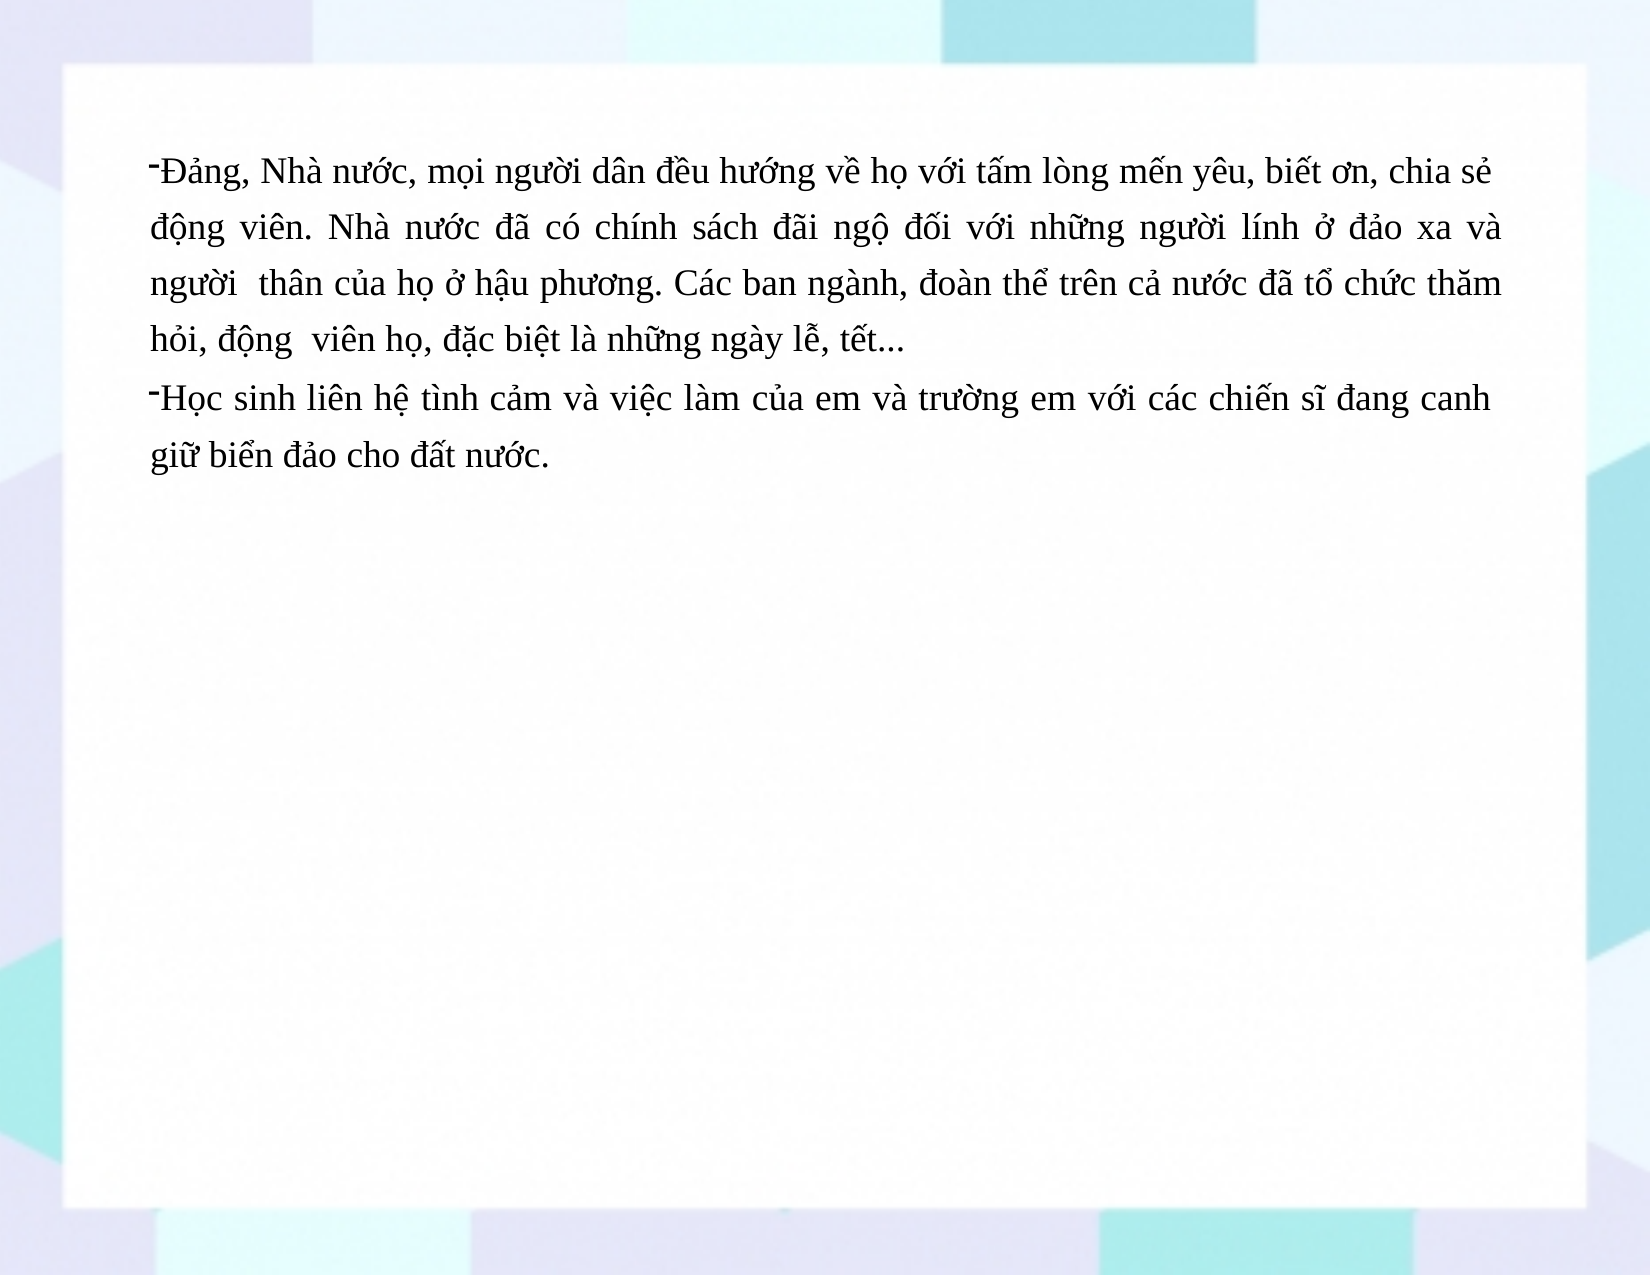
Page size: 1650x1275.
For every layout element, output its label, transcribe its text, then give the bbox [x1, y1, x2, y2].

picture [0, 0, 1650, 1275]
text_box Đảng, Nhà nước, mọi người dân đều hướng về họ với tấm lòng mến yêu, biết ơn, chia sẻ động viên. Nhà nước đã có chính sách đãi ngộ đối với những người lính ở đảo xa và người thân của họ ở hậu phương. Các ban ngành, đoàn thể trên cả nước đã tổ chức thăm hỏi, động viên họ, đặc biệt là những ngày lễ, tết... Học sinh liên hệ tình cảm và việc làm của em và trường em với các chiến sĩ đang canh giữ biển đảo cho đất nước. [147, 133, 1503, 475]
